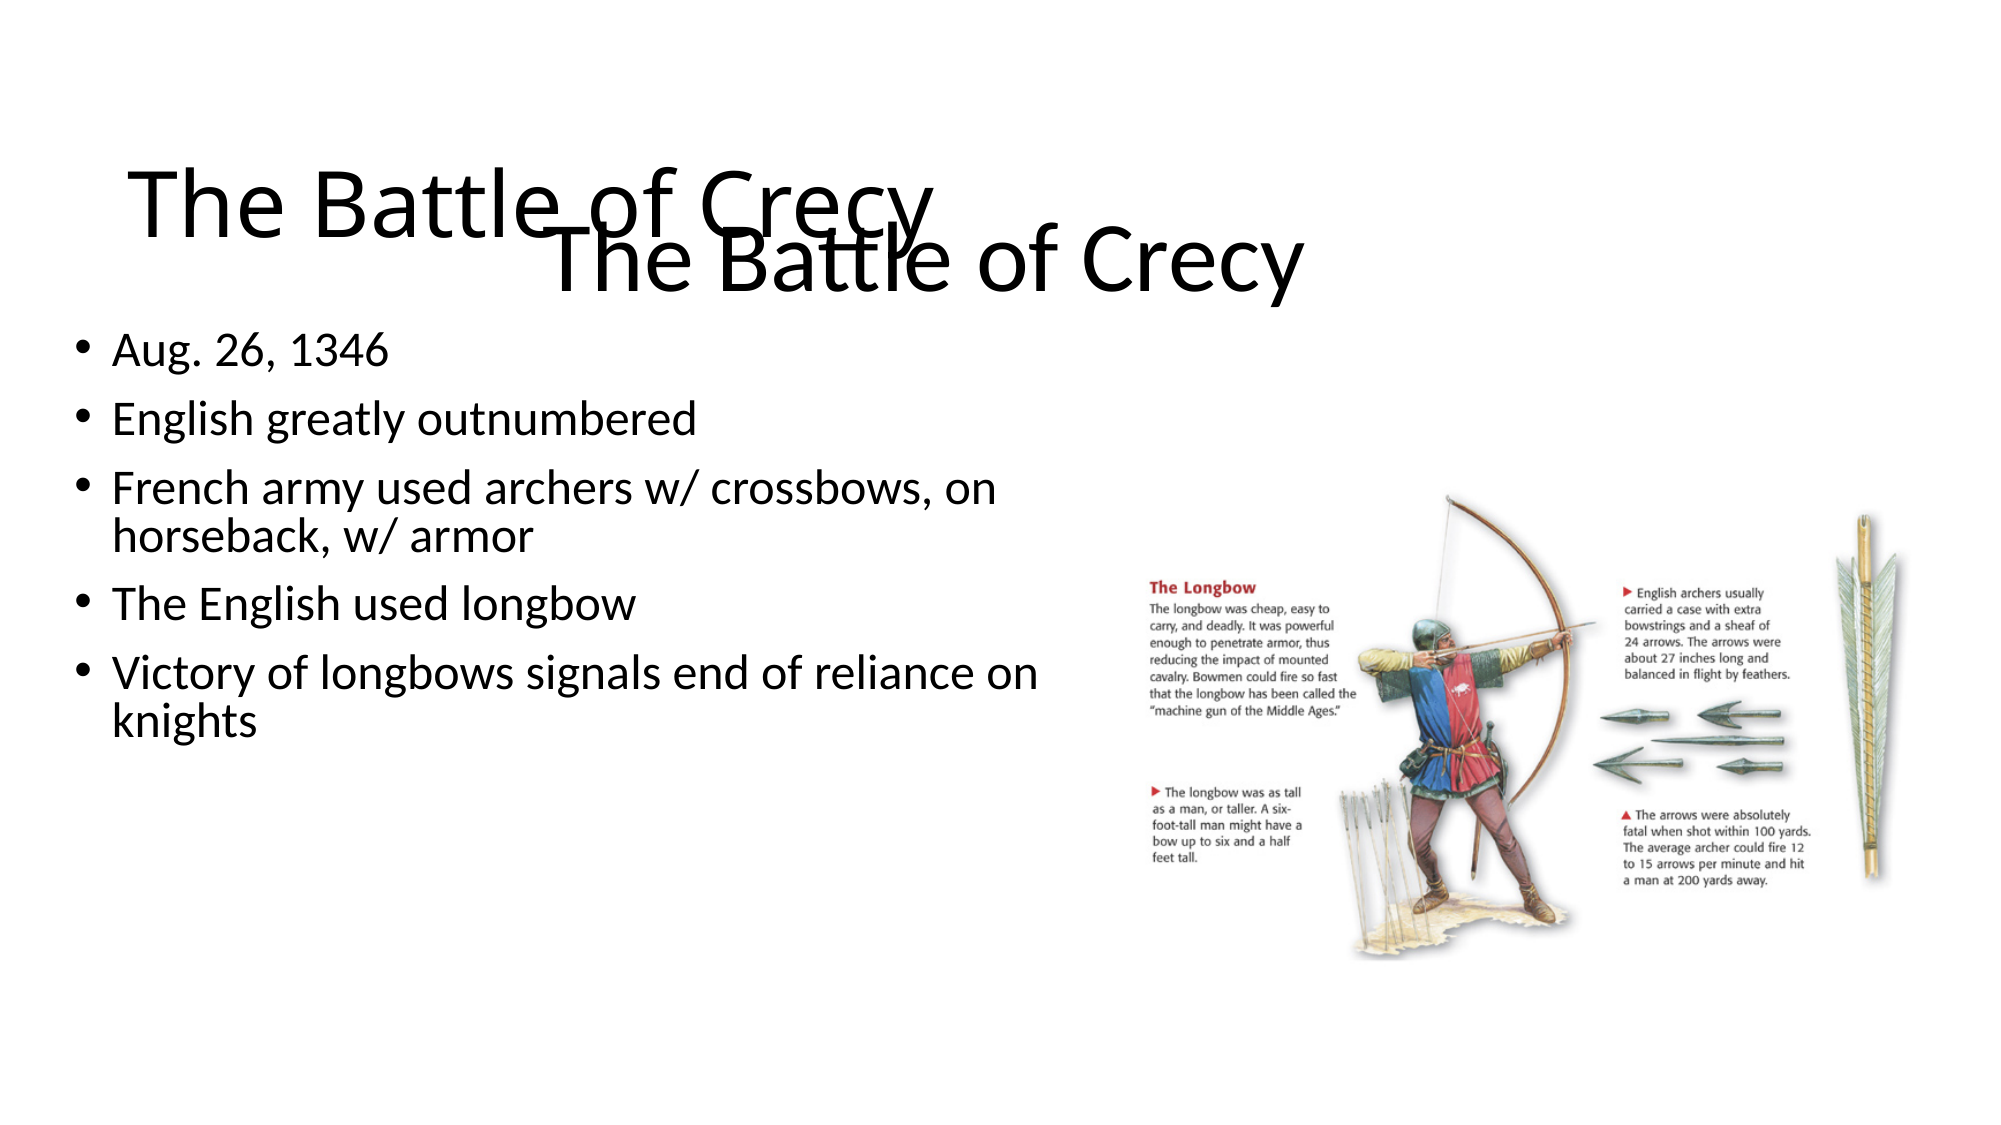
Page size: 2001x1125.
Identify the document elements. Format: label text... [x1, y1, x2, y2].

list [1109, 468, 1939, 981]
text_box The Battle of Crecy [528, 184, 1632, 320]
list Aug. 26, 1346 English greatly outnumbered French army used archers w/ crossbows, on horseback, w/ armor The English used longbow Victory of longbows signals end of reliance on knights [59, 320, 1141, 981]
title The Battle of Crecy [112, 115, 1913, 300]
